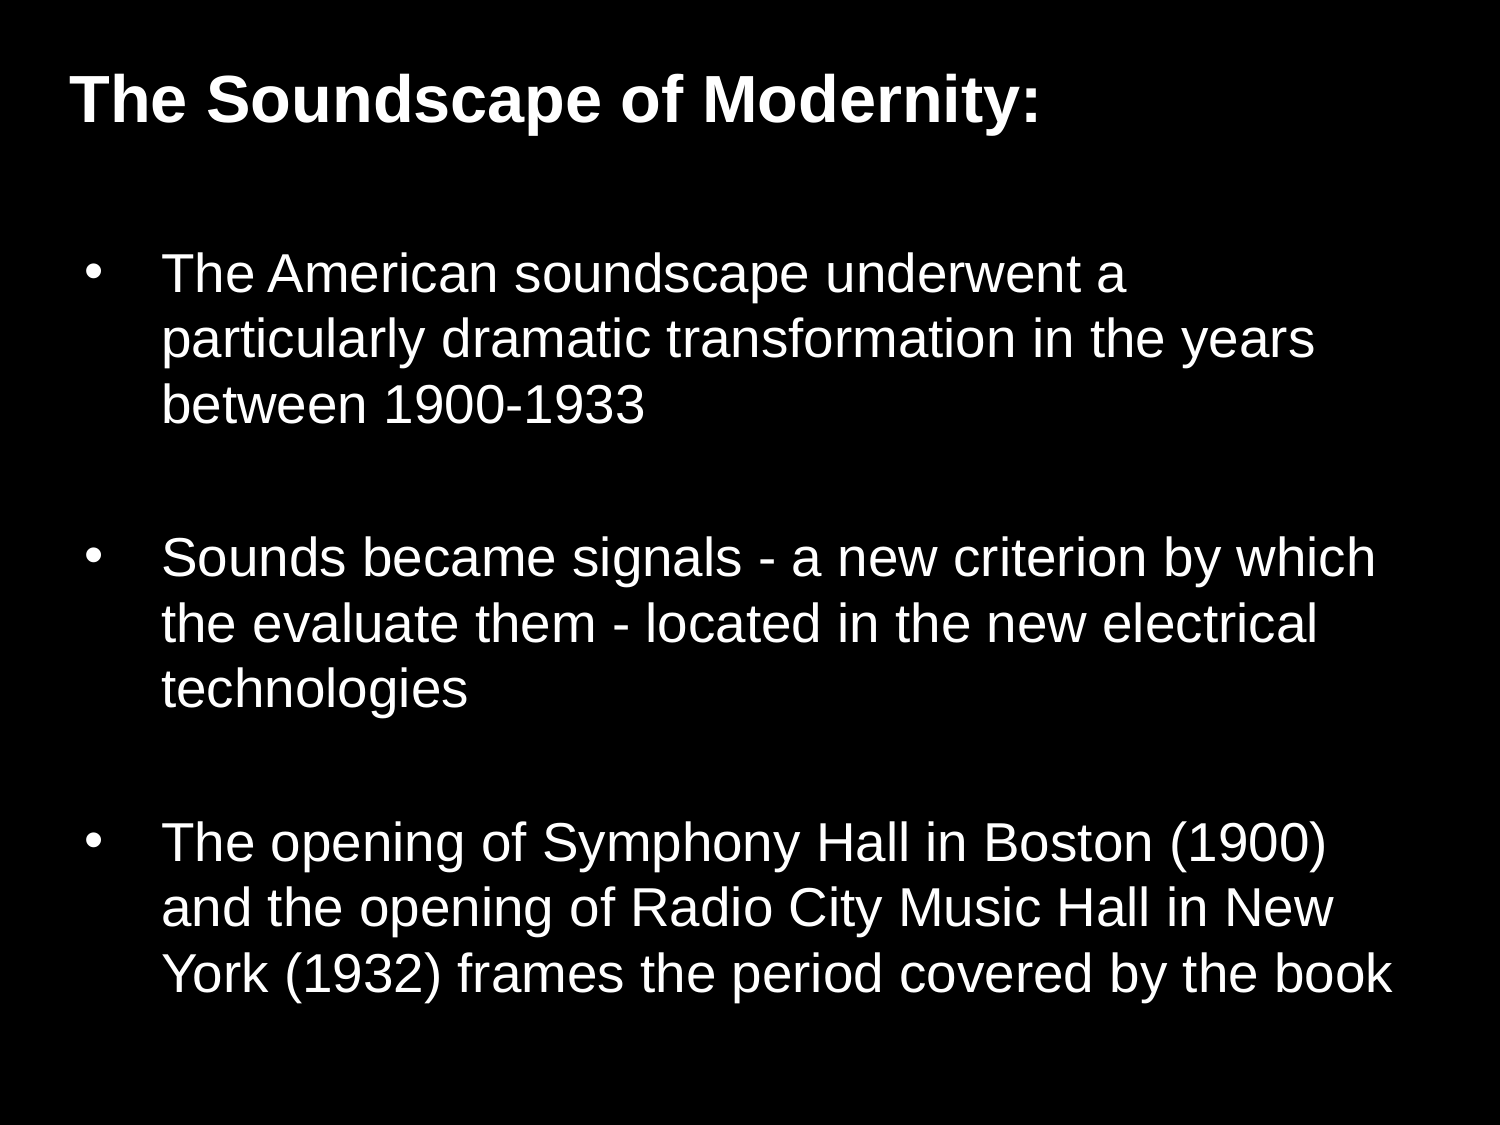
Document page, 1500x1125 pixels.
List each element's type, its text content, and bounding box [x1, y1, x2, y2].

subtitle The American soundscape underwent a particularly dramatic transformation in the years between 1900-1933 Sounds became signals - a new criterion by which the evaluate them - located in the new electrical technologies The opening of Symphony Hall in Boston (1900) and the opening of Radio City Music Hall in New York (1932) frames the period covered by the book [70, 230, 1415, 1030]
text_box The Soundscape of Modernity: [54, 48, 1438, 143]
